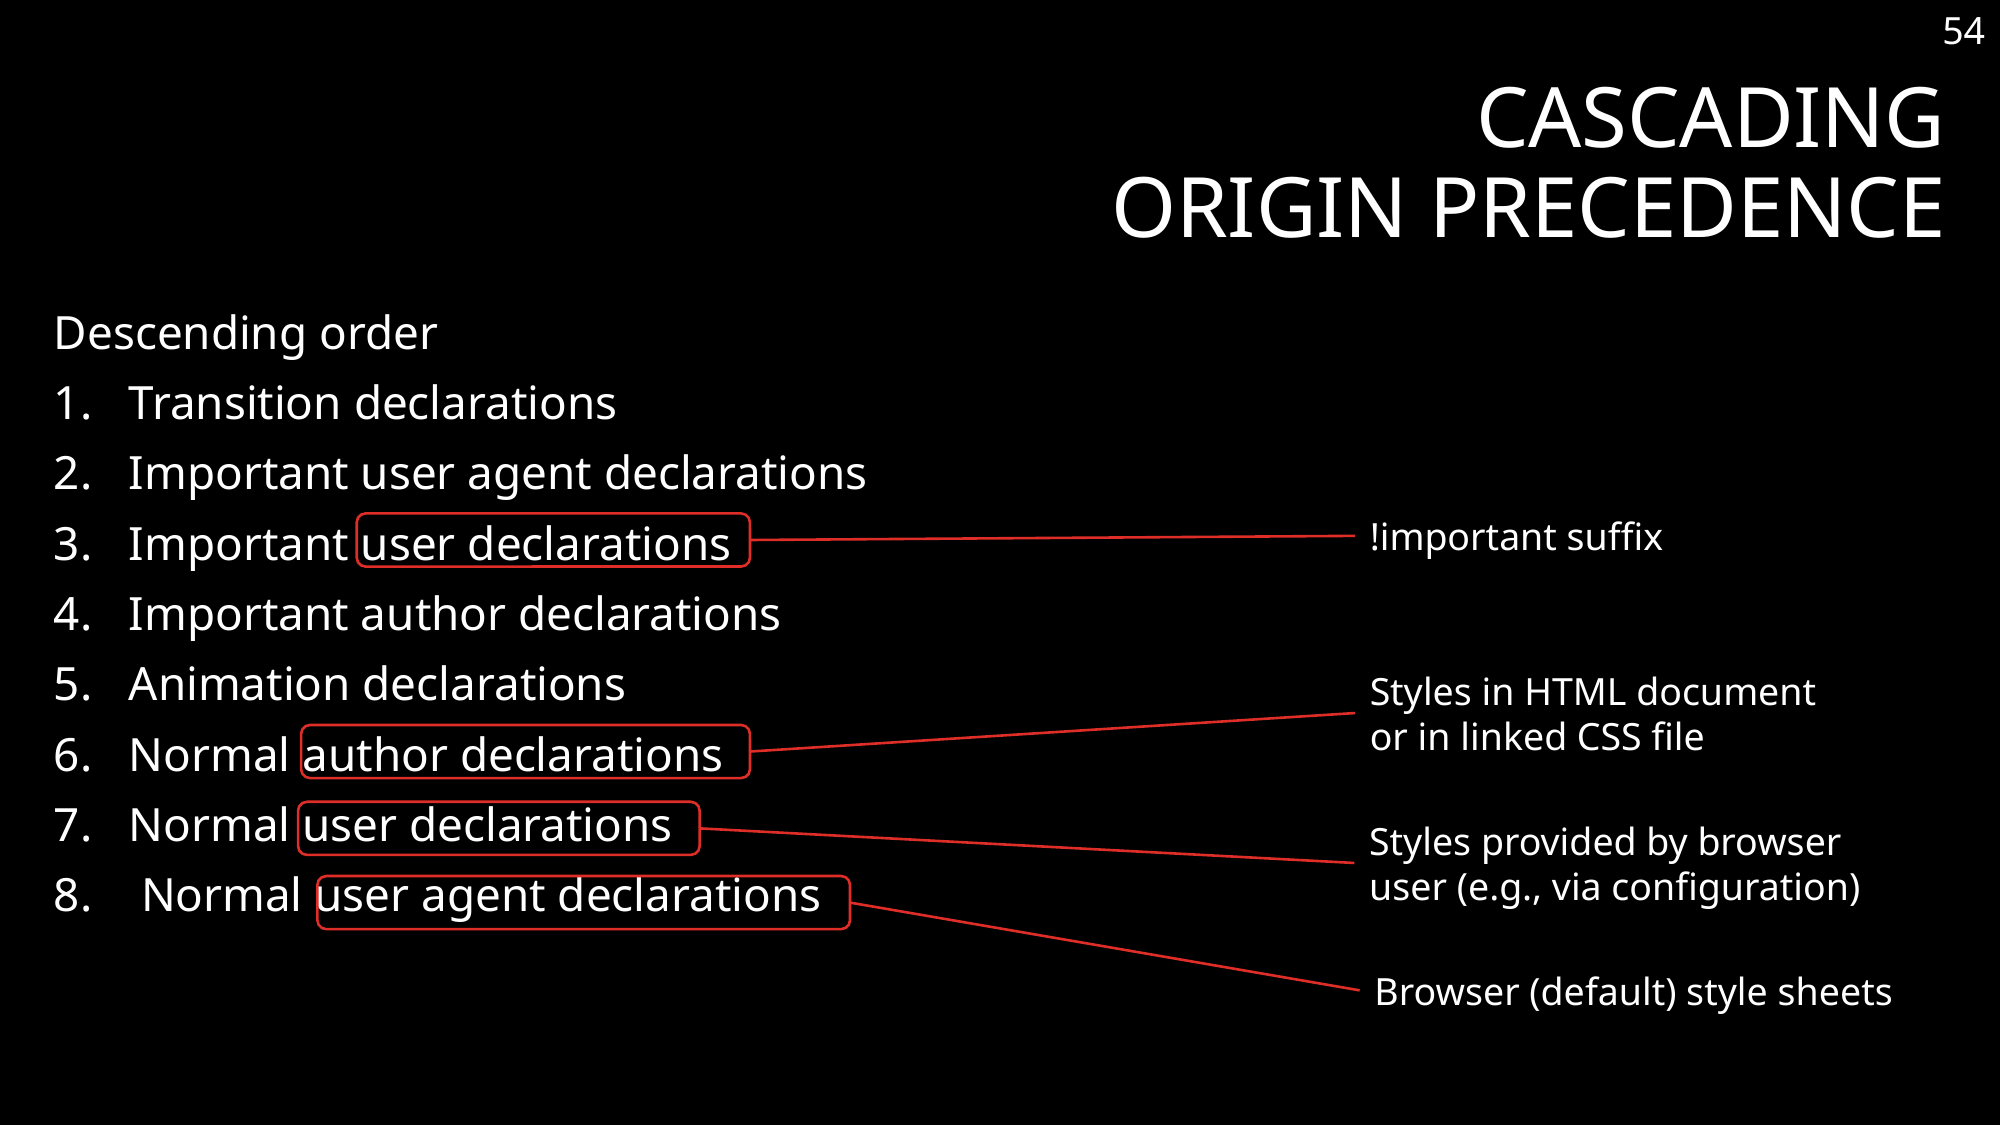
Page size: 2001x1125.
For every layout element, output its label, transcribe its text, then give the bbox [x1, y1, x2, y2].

text_box Styles provided by browser user (e.g., via configuration) [1354, 810, 1923, 916]
text_box Styles in HTML document or in linked CSS file [1355, 660, 1853, 766]
text_box Browser (default) style sheets [1359, 960, 1923, 1021]
text_box [298, 801, 700, 855]
text_box [301, 724, 751, 779]
title Cascading Origin Precedence [39, 68, 1961, 281]
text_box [699, 828, 1355, 864]
text_box [317, 876, 851, 930]
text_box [749, 713, 1356, 752]
list Descending order Transition declarations Important user agent declarations Important user declarations Important author declarations Animation declarations Normal author declarations Normal user declarations Normal user agent declarations [39, 302, 1437, 1057]
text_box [749, 536, 1356, 541]
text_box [849, 902, 1360, 992]
text_box [356, 513, 751, 567]
text_box !important suffix [1355, 505, 1759, 566]
slide_number 54 [1567, 0, 2000, 60]
